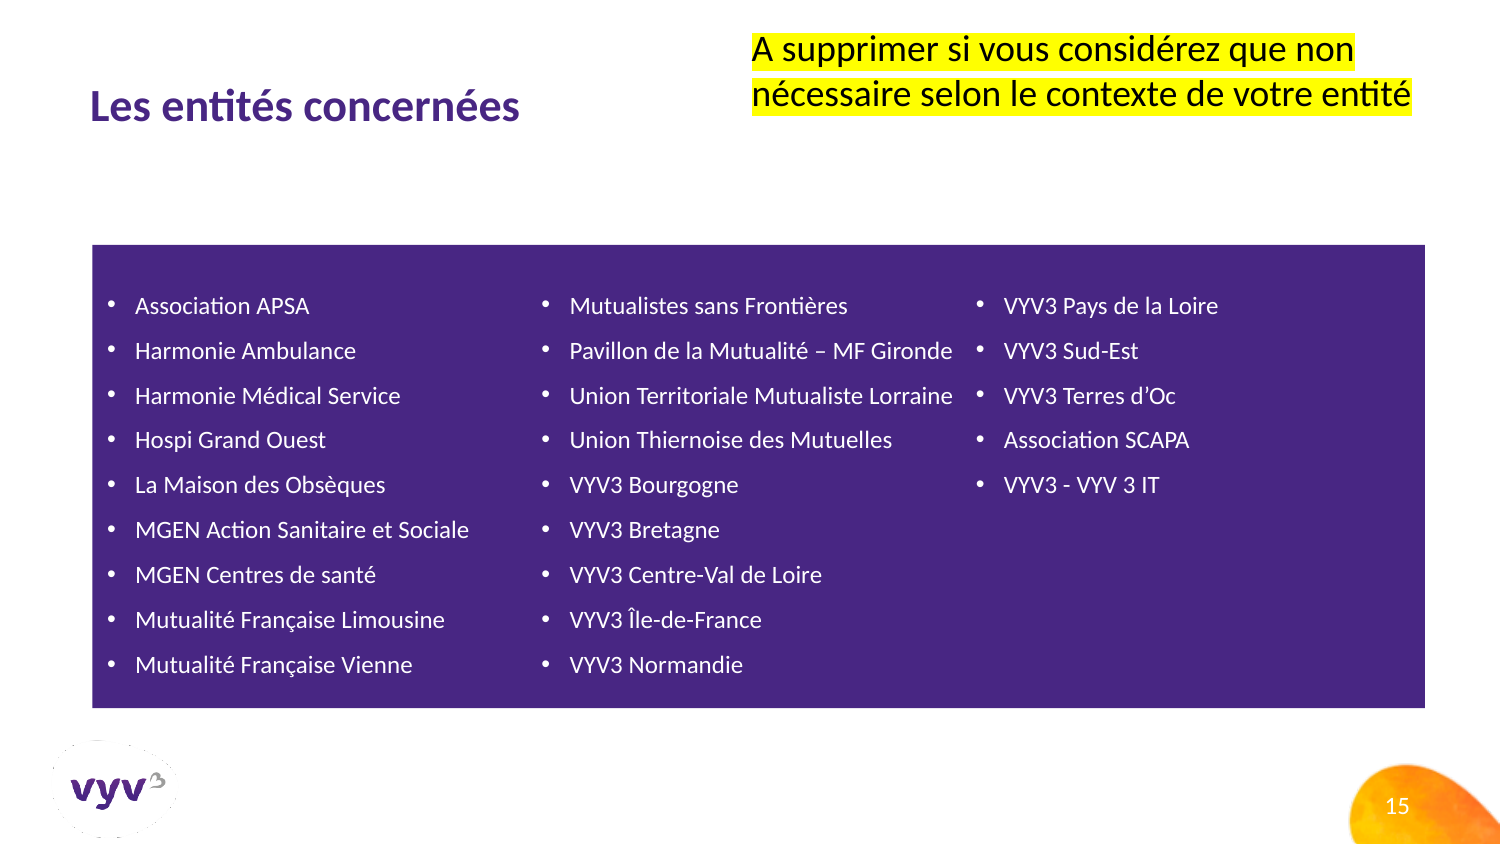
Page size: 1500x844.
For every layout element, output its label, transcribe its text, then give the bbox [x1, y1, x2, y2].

text_box Association APSA Harmonie Ambulance Harmonie Médical Service Hospi Grand Ouest La Maison des Obsèques MGEN Action Sanitaire et Sociale MGEN Centres de santé Mutualité Française Limousine Mutualité Française Vienne Mutualistes sans Frontières Pavillon de la Mutualité – MF Gironde Union Territoriale Mutualiste Lorraine Union Thiernoise des Mutuelles VYV3 Bourgogne VYV3 Bretagne VYV3 Centre-Val de Loire VYV3 Île-de-France VYV3 Normandie VYV3 Pays de la Loire VYV3 Sud-Est VYV3 Terres d’Oc Association SCAPA VYV3 - VYV 3 IT [92, 244, 1425, 709]
slide_number 15 [1352, 782, 1425, 828]
text_box A supprimer si vous considérez que non nécessaire selon le contexte de votre entité [736, 16, 1488, 121]
picture [44, 736, 185, 842]
title Les entités concernées [75, 67, 1425, 139]
picture [1347, 762, 1500, 844]
